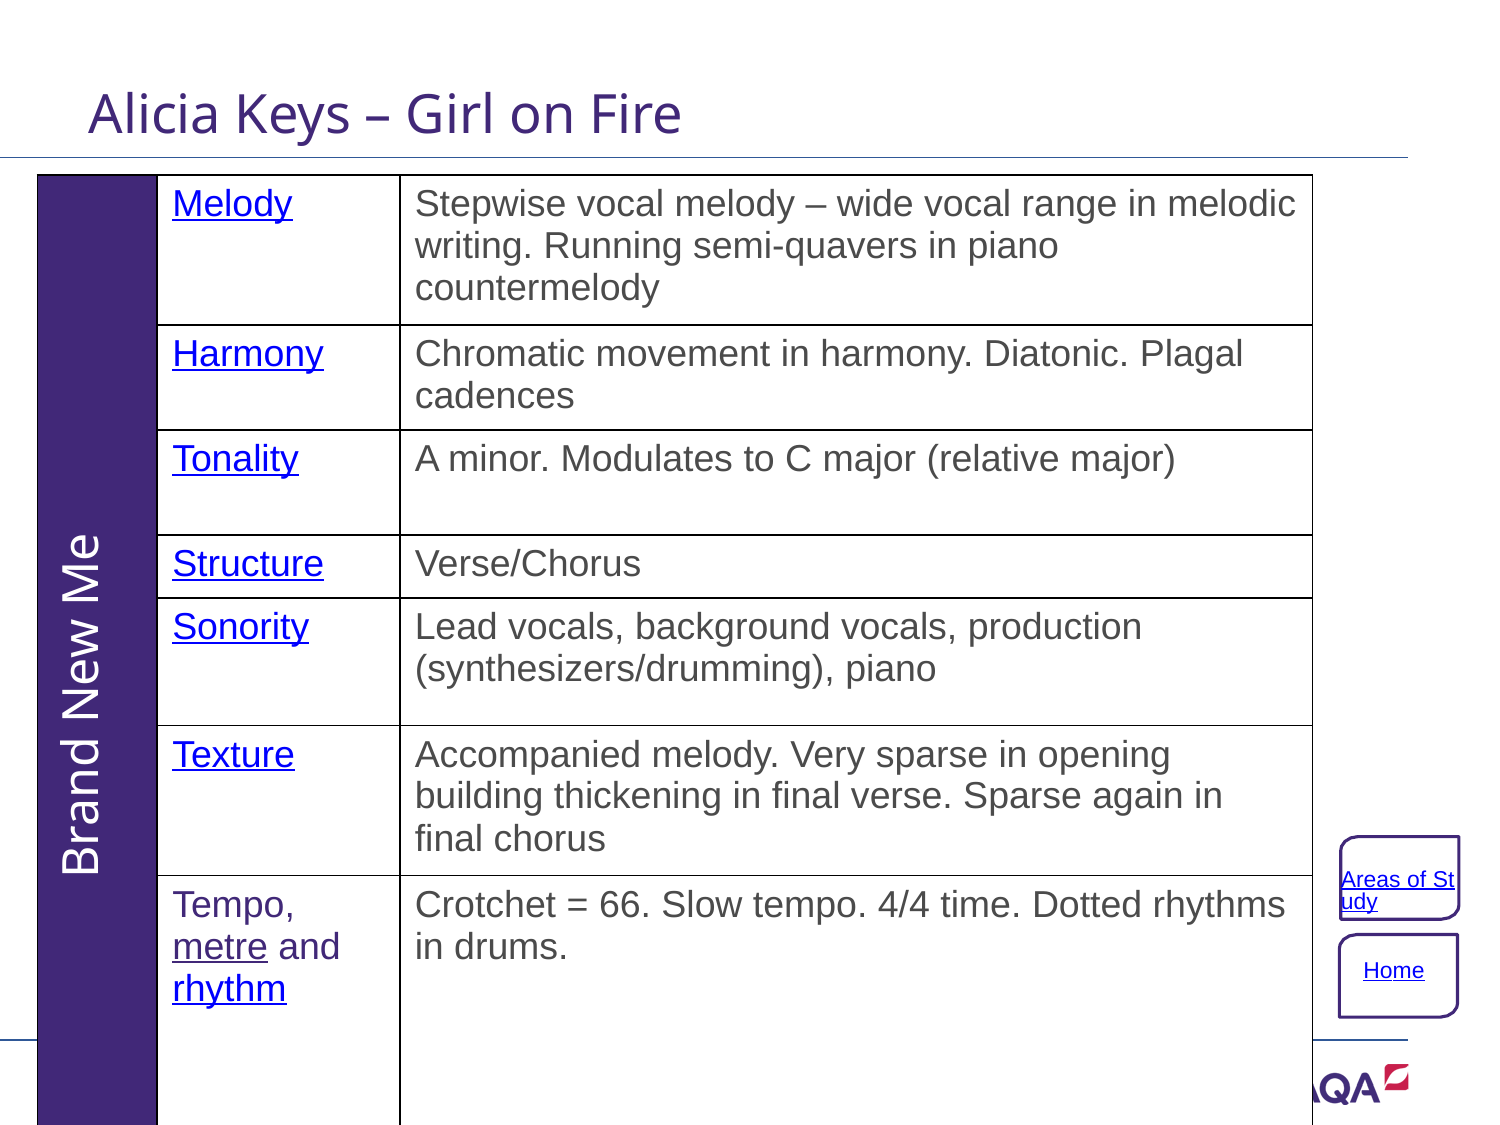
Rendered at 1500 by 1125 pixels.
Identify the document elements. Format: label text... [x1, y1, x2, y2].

text_box Home [1361, 956, 1433, 984]
table_cell Structure [158, 536, 399, 597]
table_cell Texture [158, 726, 399, 875]
table_cell Verse/Chorus [401, 536, 1312, 597]
table_cell Accompanied melody. Very sparse in opening building thickening in final verse. Sparse again in final chorus [401, 726, 1312, 875]
table_cell Chromatic movement in harmony. Diatonic. Plagal cadences [401, 326, 1312, 429]
picture [1313, 1064, 1409, 1105]
title Alicia Keys – Girl on Fire [86, 79, 1414, 267]
text_box Areas of Study [1340, 836, 1459, 920]
table_cell Tonality [158, 431, 399, 534]
table_header Stepwise vocal melody – wide vocal range in melodic writing. Running semi-quavers in piano countermelody [401, 176, 1312, 324]
table_cell Lead vocals, background vocals, production (synthesizers/drumming), piano [401, 599, 1312, 725]
table_cell Crotchet = 66. Slow tempo. 4/4 time. Dotted rhythms in drums. [401, 876, 1312, 1125]
text_box [1339, 934, 1458, 1018]
table_header Brand New Me [38, 176, 156, 1125]
table_cell Sonority [158, 599, 399, 725]
table_cell Harmony [158, 326, 399, 429]
table_cell Tempo, metre and rhythm [158, 876, 399, 1125]
table_header Melody [158, 176, 399, 324]
table_cell A minor. Modulates to C major (relative major) [401, 431, 1312, 534]
